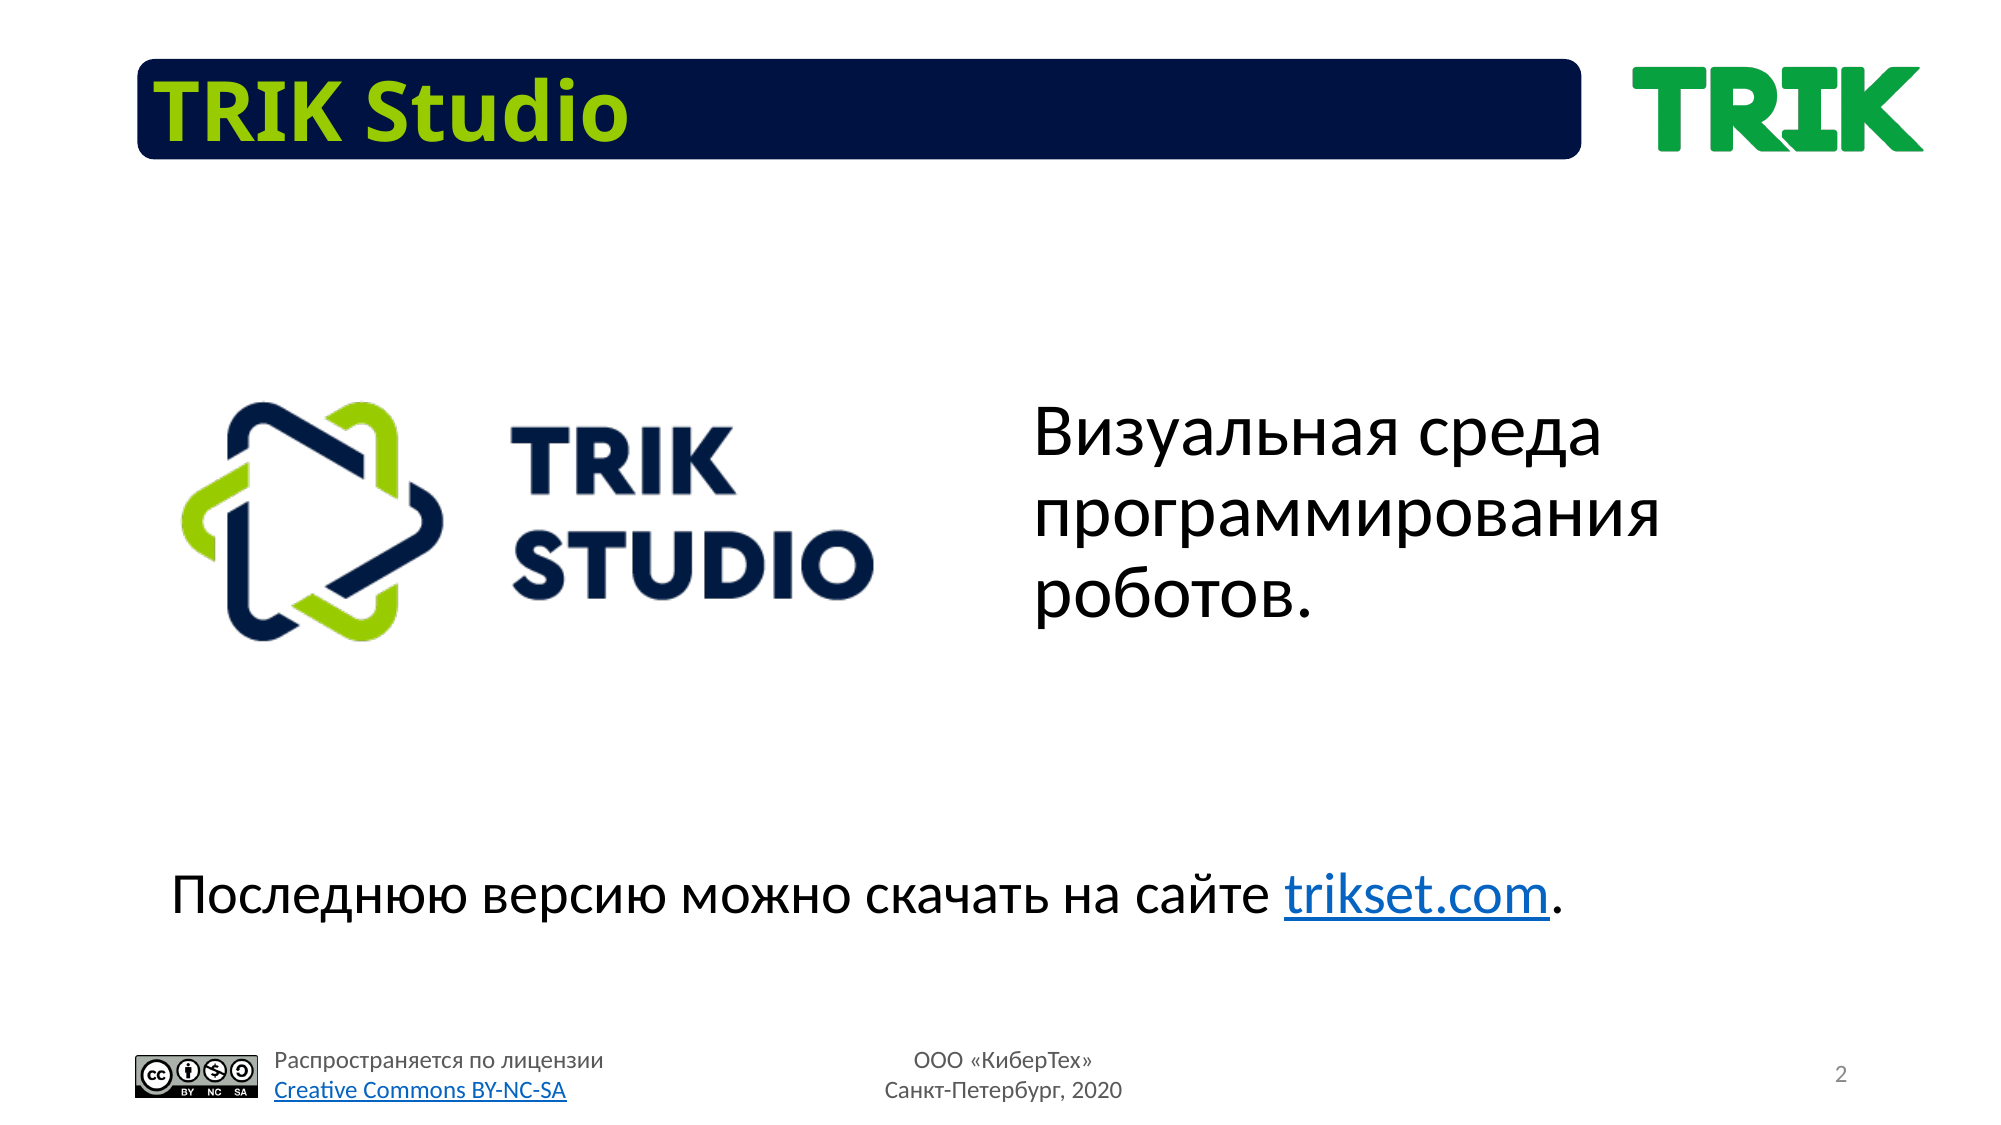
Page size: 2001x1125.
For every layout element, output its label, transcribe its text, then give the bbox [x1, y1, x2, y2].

picture [137, 365, 919, 679]
list Bизуальная среда программирования роботов. [999, 383, 1754, 661]
title TRIK Studio [137, 61, 1582, 163]
picture [135, 1055, 258, 1098]
slide_number 2 [1412, 1042, 1863, 1103]
picture [1631, 64, 1924, 154]
text_box Последнюю версию можно скачать на сайте trikset.com. [137, 856, 1863, 960]
